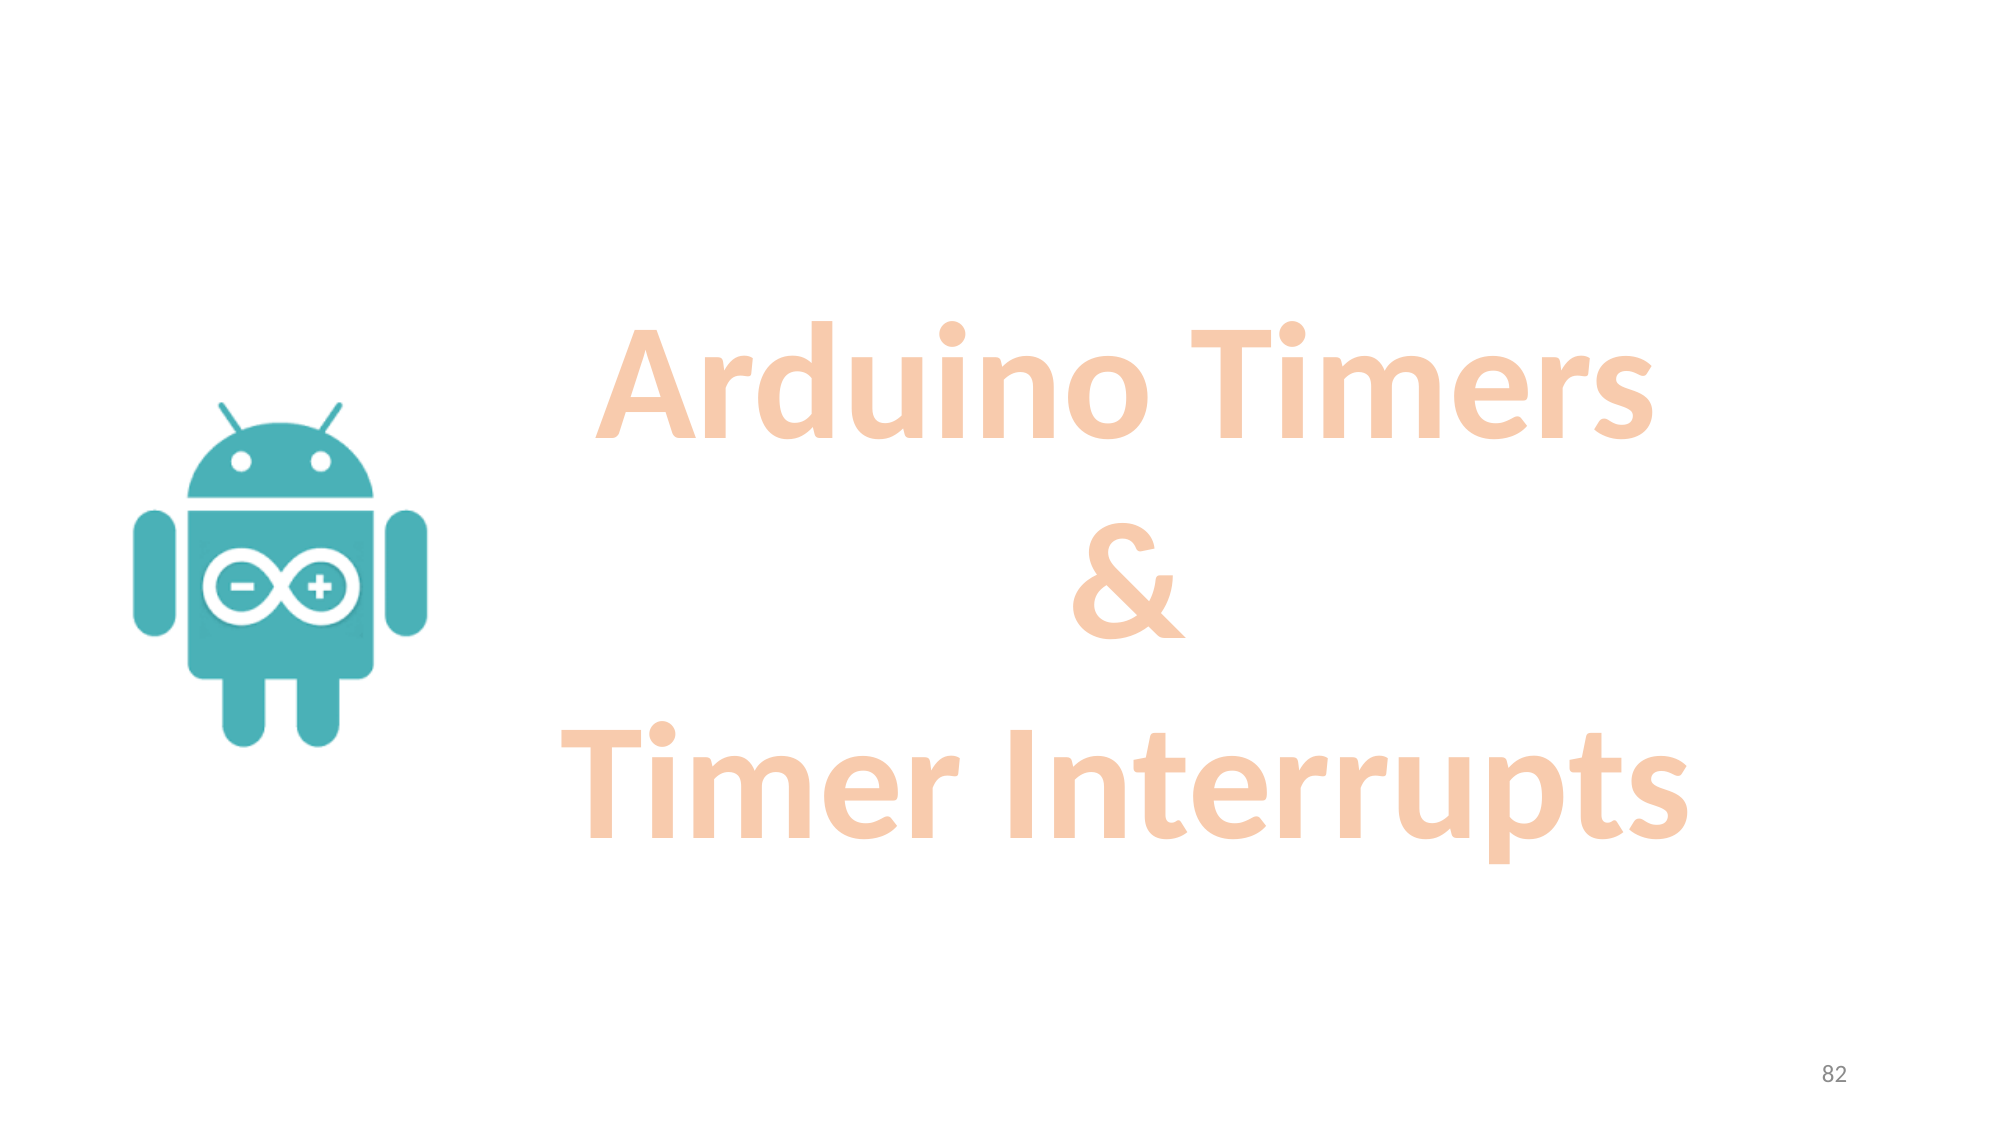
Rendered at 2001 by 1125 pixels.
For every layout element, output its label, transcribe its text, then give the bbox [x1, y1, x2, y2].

picture [105, 398, 457, 751]
text_box Arduino Timers & Timer Interrupts [545, 264, 1709, 879]
slide_number 82 [1412, 1042, 1863, 1103]
